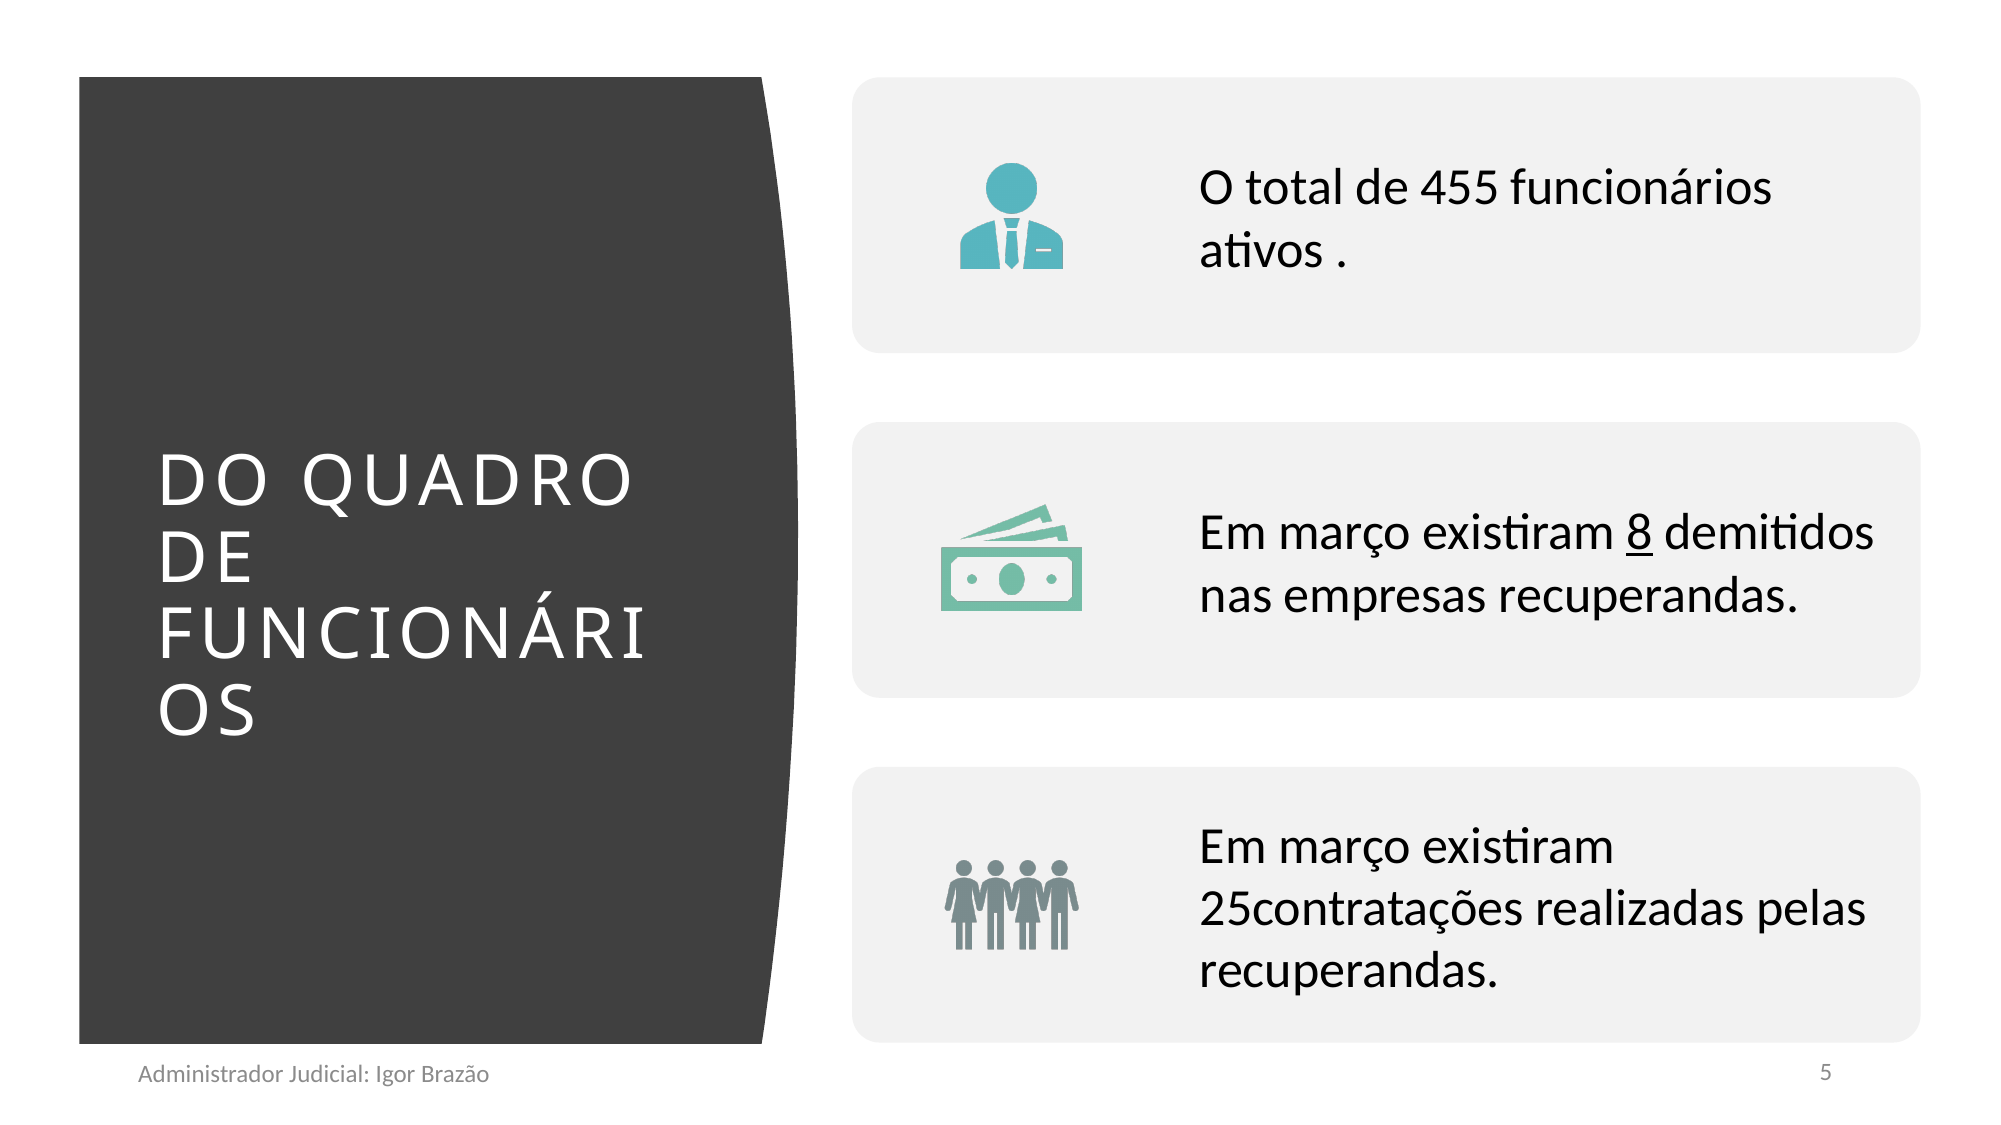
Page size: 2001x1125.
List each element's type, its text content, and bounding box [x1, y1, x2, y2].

slide_number 5 [1759, 1043, 1863, 1103]
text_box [852, 77, 1921, 1043]
title DO QUADRO DE FUNCIONÁRIOS [141, 166, 702, 953]
text_box [78, 76, 800, 1045]
footer Administrador Judicial: Igor Brazão [123, 1042, 799, 1103]
